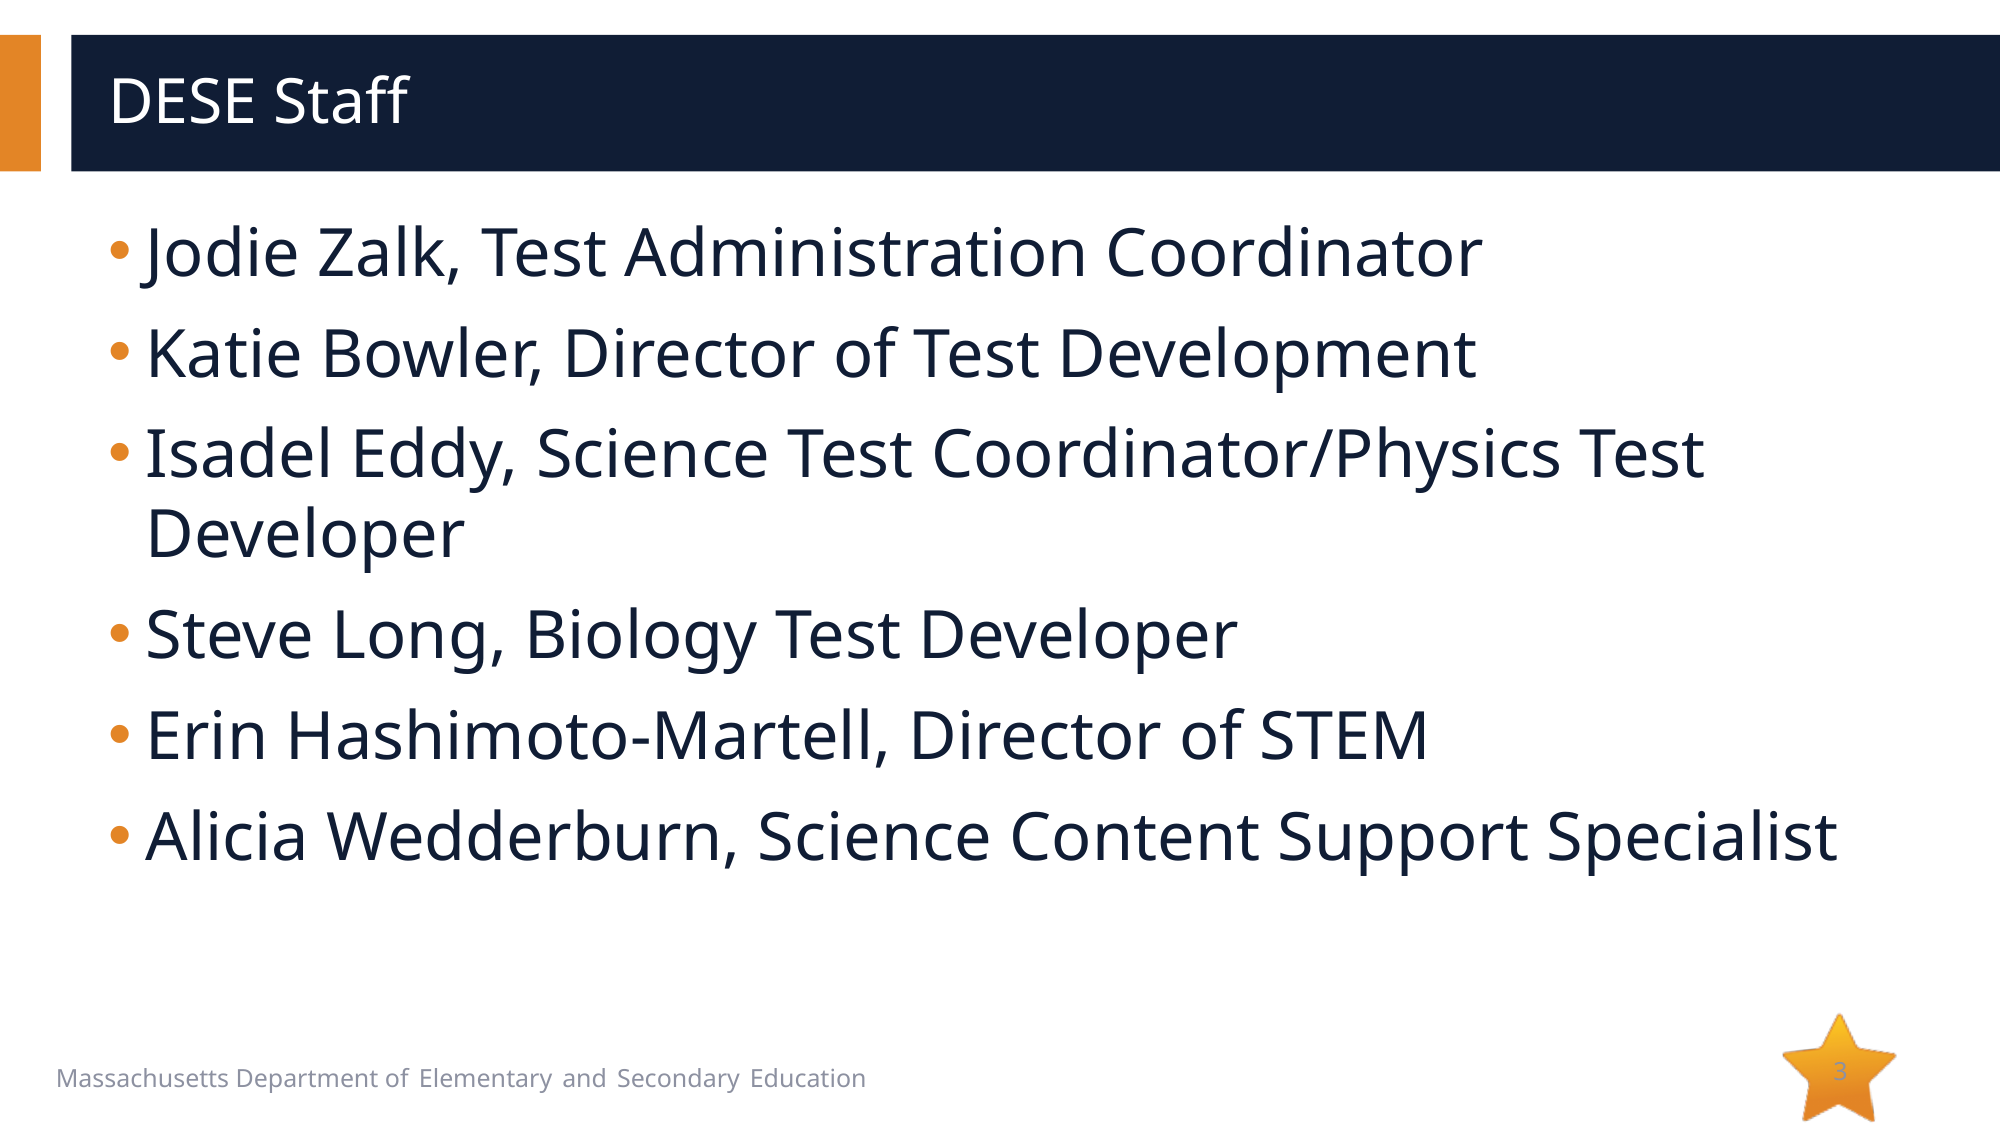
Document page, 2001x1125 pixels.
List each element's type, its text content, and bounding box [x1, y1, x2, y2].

slide_number 3 [1412, 1042, 1863, 1103]
list Jodie Zalk, Test Administration Coordinator Katie Bowler, Director of Test Development Isadel Eddy, Science Test Coordinator/Physics Test Developer Steve Long, Biology Test Developer Erin Hashimoto-Martell, Director of STEM Alicia Wedderburn, Science Content Support Specialist [93, 201, 1959, 1031]
title DESE Staff [93, 47, 1959, 159]
picture [1775, 1031, 1909, 1125]
